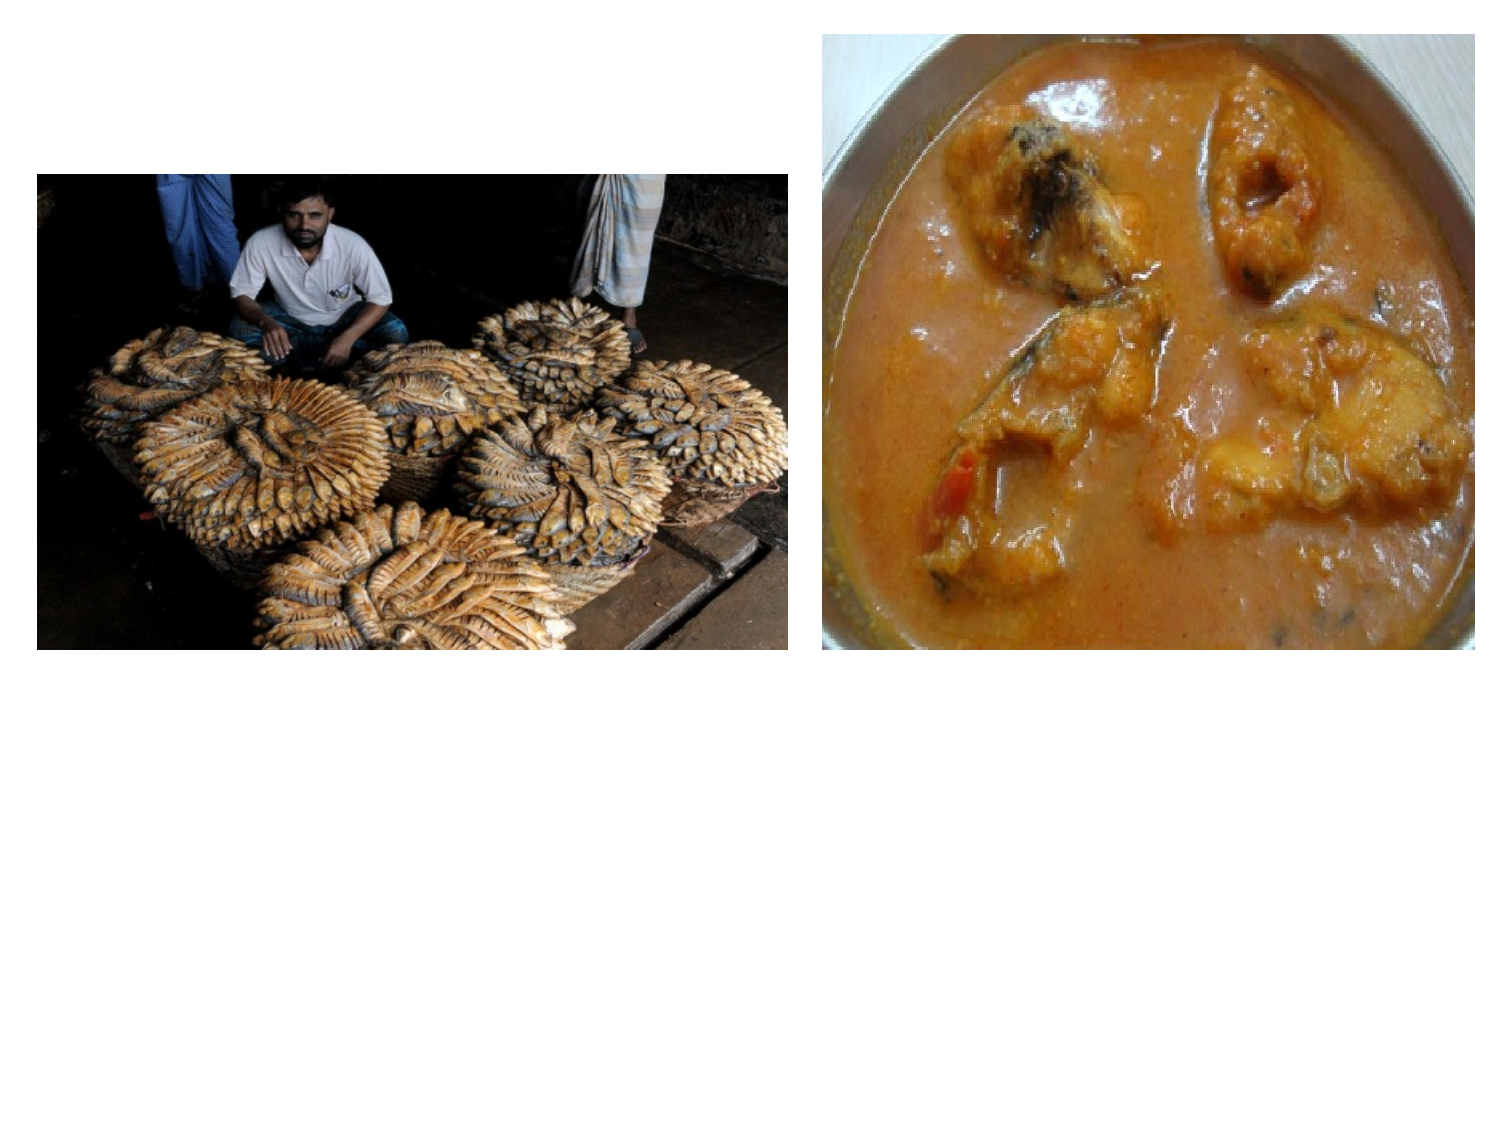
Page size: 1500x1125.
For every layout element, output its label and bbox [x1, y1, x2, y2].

picture [37, 174, 788, 651]
picture [821, 34, 1476, 651]
